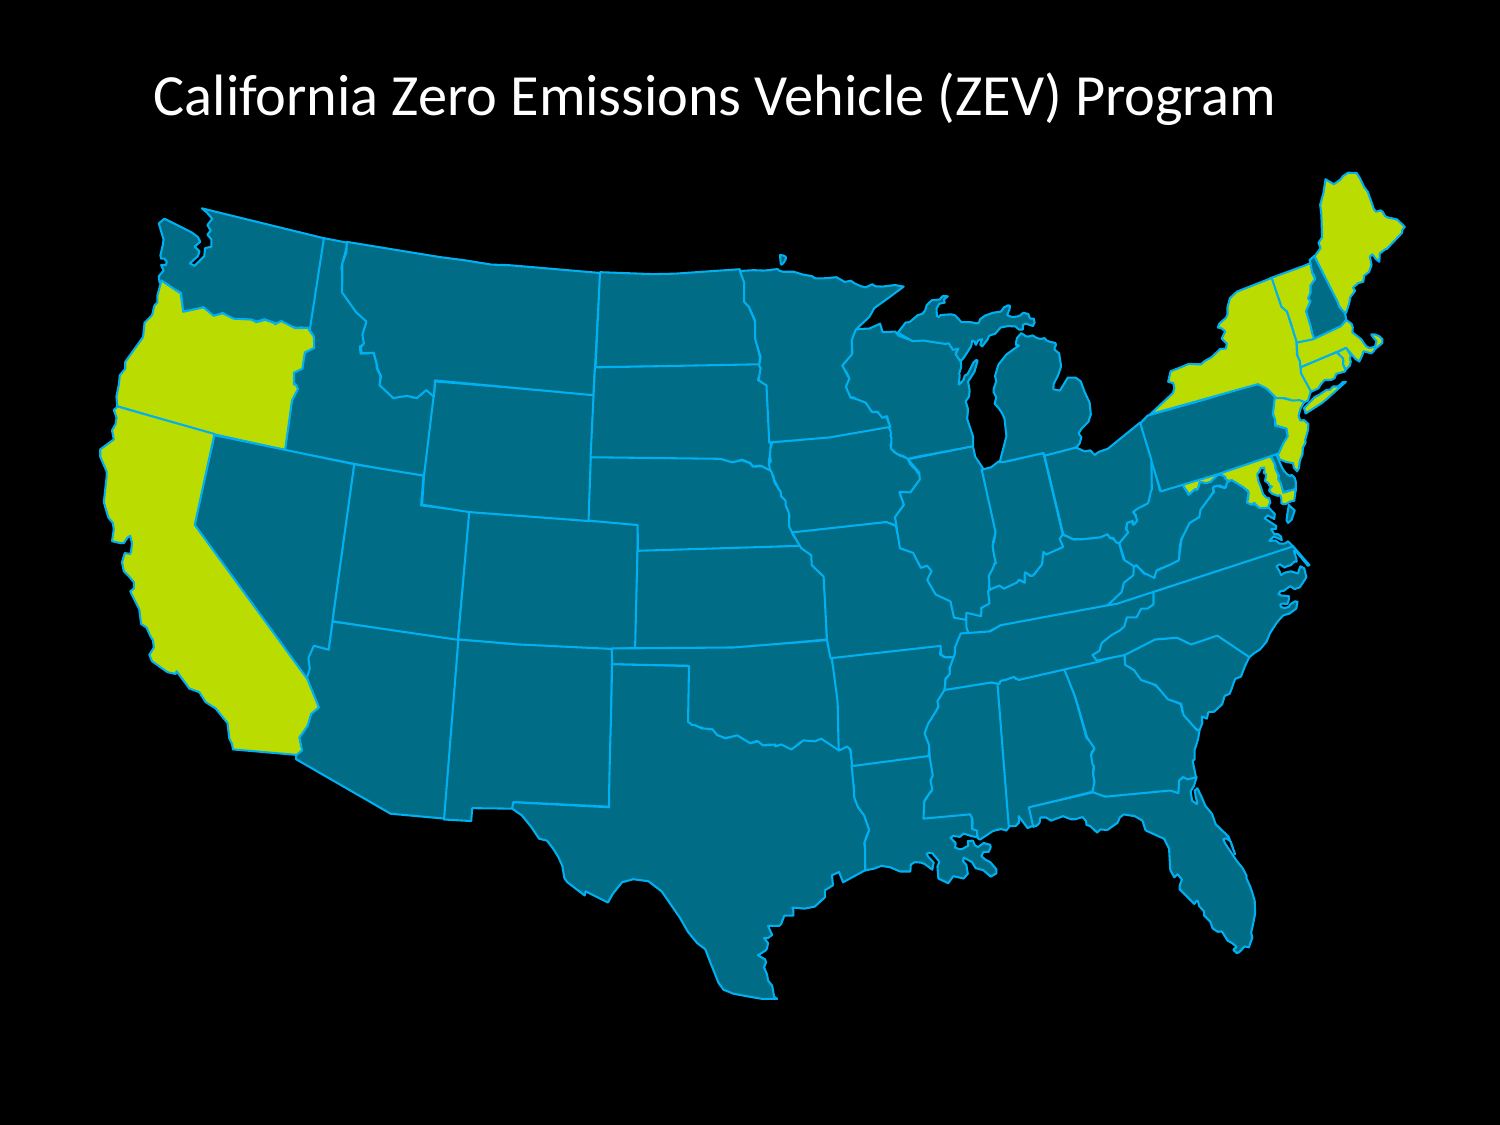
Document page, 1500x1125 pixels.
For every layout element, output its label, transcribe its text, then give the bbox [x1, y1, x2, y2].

text_box [1090, 607, 1299, 663]
text_box [979, 471, 1066, 592]
text_box [114, 278, 317, 448]
text_box [588, 362, 773, 468]
text_box [1299, 549, 1312, 590]
text_box [586, 455, 795, 550]
text_box [633, 543, 824, 646]
text_box [1140, 416, 1290, 478]
text_box [922, 685, 1011, 842]
text_box [1351, 320, 1385, 364]
text_box [849, 753, 999, 886]
text_box [1270, 261, 1316, 276]
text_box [1107, 479, 1295, 606]
text_box [1280, 424, 1311, 474]
text_box [340, 239, 598, 401]
text_box [609, 638, 836, 746]
text_box [1045, 420, 1154, 542]
text_box [198, 433, 354, 672]
text_box [995, 673, 1092, 831]
text_box [330, 462, 466, 637]
text_box [456, 514, 635, 651]
text_box [593, 267, 734, 366]
text_box [1063, 658, 1202, 794]
text_box [829, 649, 949, 763]
text_box [1275, 456, 1298, 482]
text_box [293, 619, 456, 821]
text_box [739, 254, 904, 443]
text_box [771, 452, 917, 529]
text_box [1026, 775, 1258, 956]
text_box [441, 642, 609, 824]
text_box [288, 236, 431, 473]
text_box [1220, 458, 1281, 478]
text_box California Zero Emissions Vehicle (ZEV) Program [139, 50, 1422, 135]
text_box [510, 662, 866, 1001]
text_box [1149, 277, 1347, 415]
text_box [790, 519, 965, 661]
text_box [892, 471, 993, 622]
text_box [156, 206, 326, 330]
text_box [942, 604, 1135, 693]
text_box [897, 295, 1092, 463]
text_box [1122, 639, 1251, 733]
text_box [419, 383, 591, 524]
text_box [1307, 253, 1327, 276]
text_box [98, 404, 321, 757]
text_box [1313, 170, 1407, 305]
text_box [964, 538, 1102, 630]
